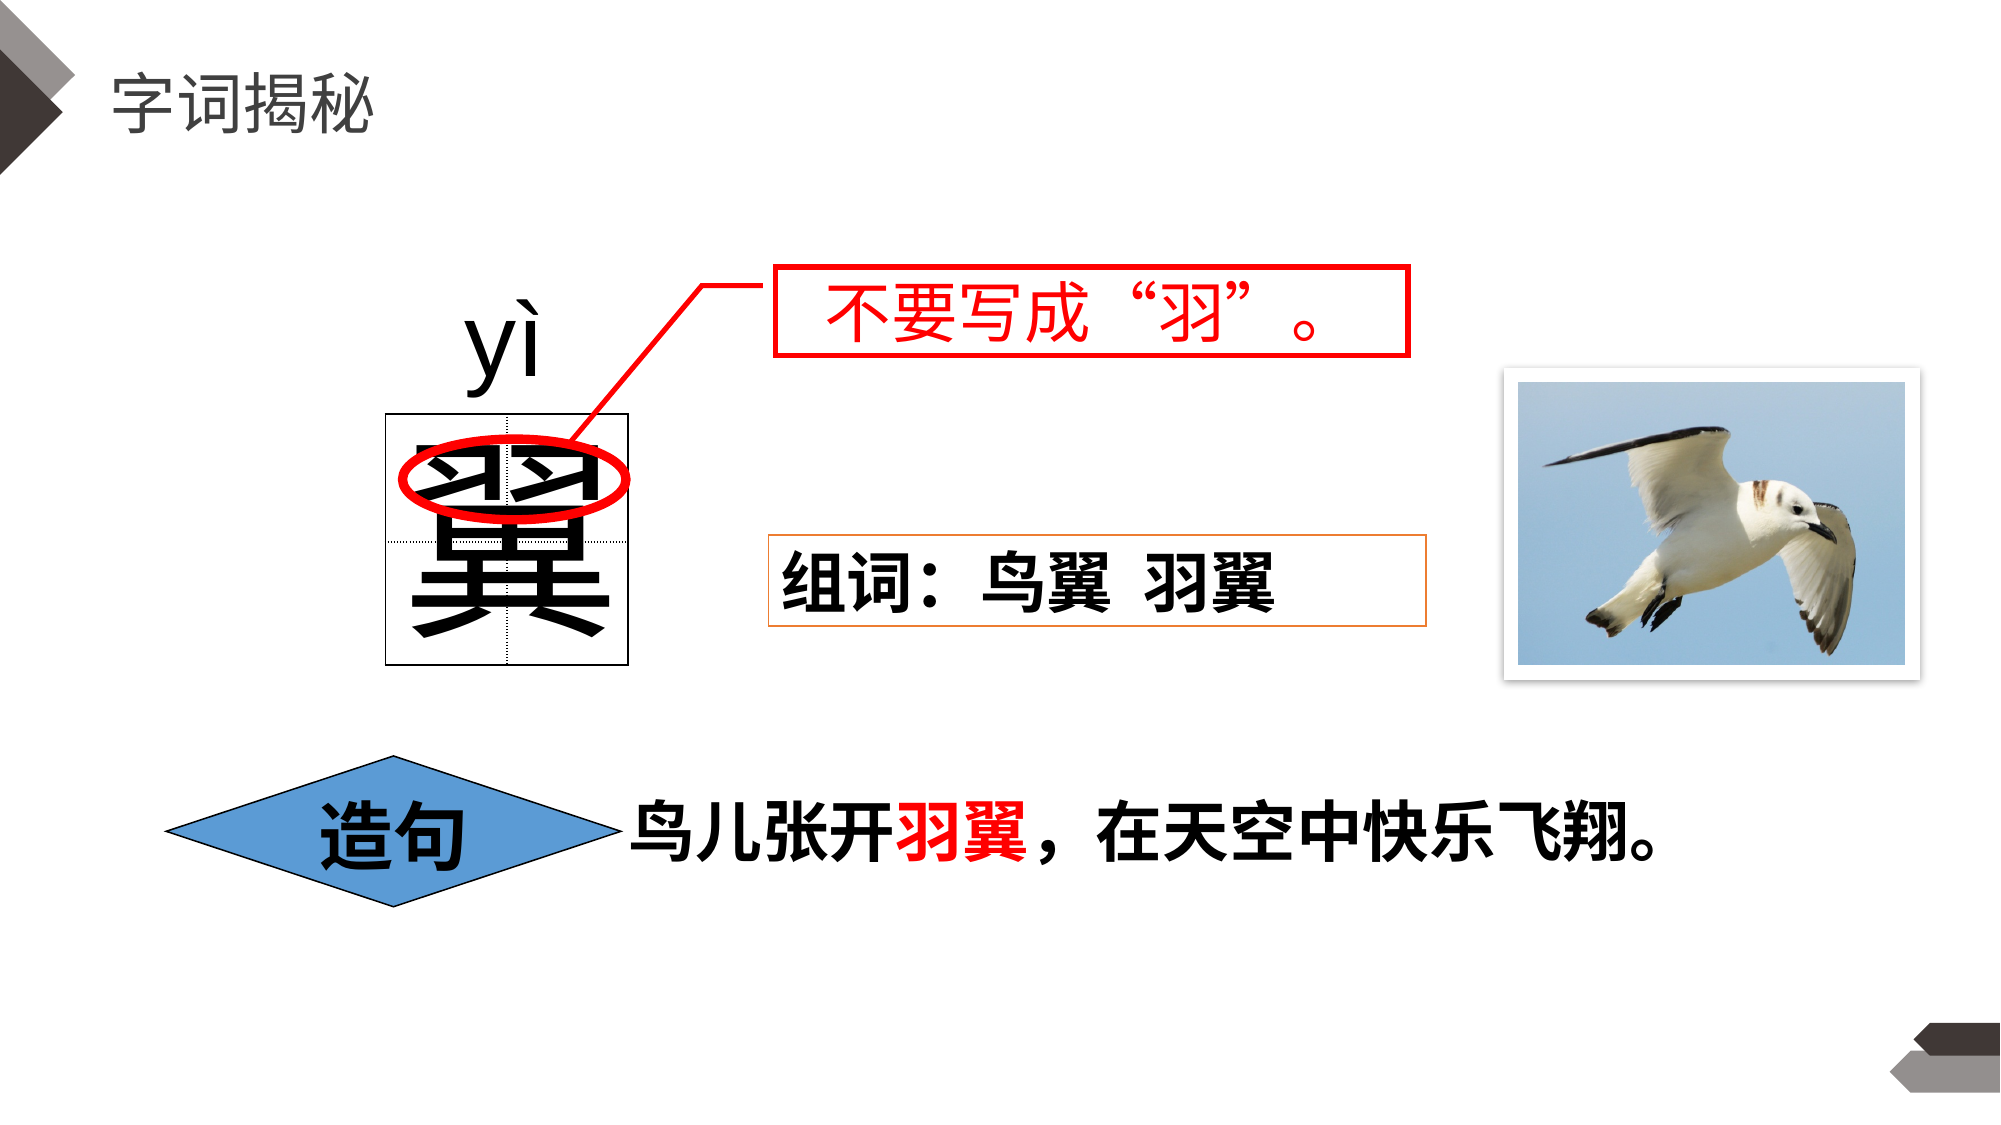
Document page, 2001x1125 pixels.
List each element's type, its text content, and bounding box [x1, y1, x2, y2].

text_box 不要写成“羽”。 [775, 266, 1409, 356]
text_box 翼 [391, 397, 625, 669]
text_box 鸟儿张开羽翼，在天空中快乐飞翔。 [628, 789, 1771, 870]
text_box 字词揭秘 [94, 54, 772, 150]
text_box [402, 439, 626, 520]
table_cell [386, 542, 391, 664]
picture [1518, 382, 1905, 666]
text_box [166, 755, 621, 907]
text_box 组词：鸟翼 羽翼 [768, 534, 1426, 626]
text_box yì [452, 266, 625, 403]
table_header [386, 415, 391, 542]
